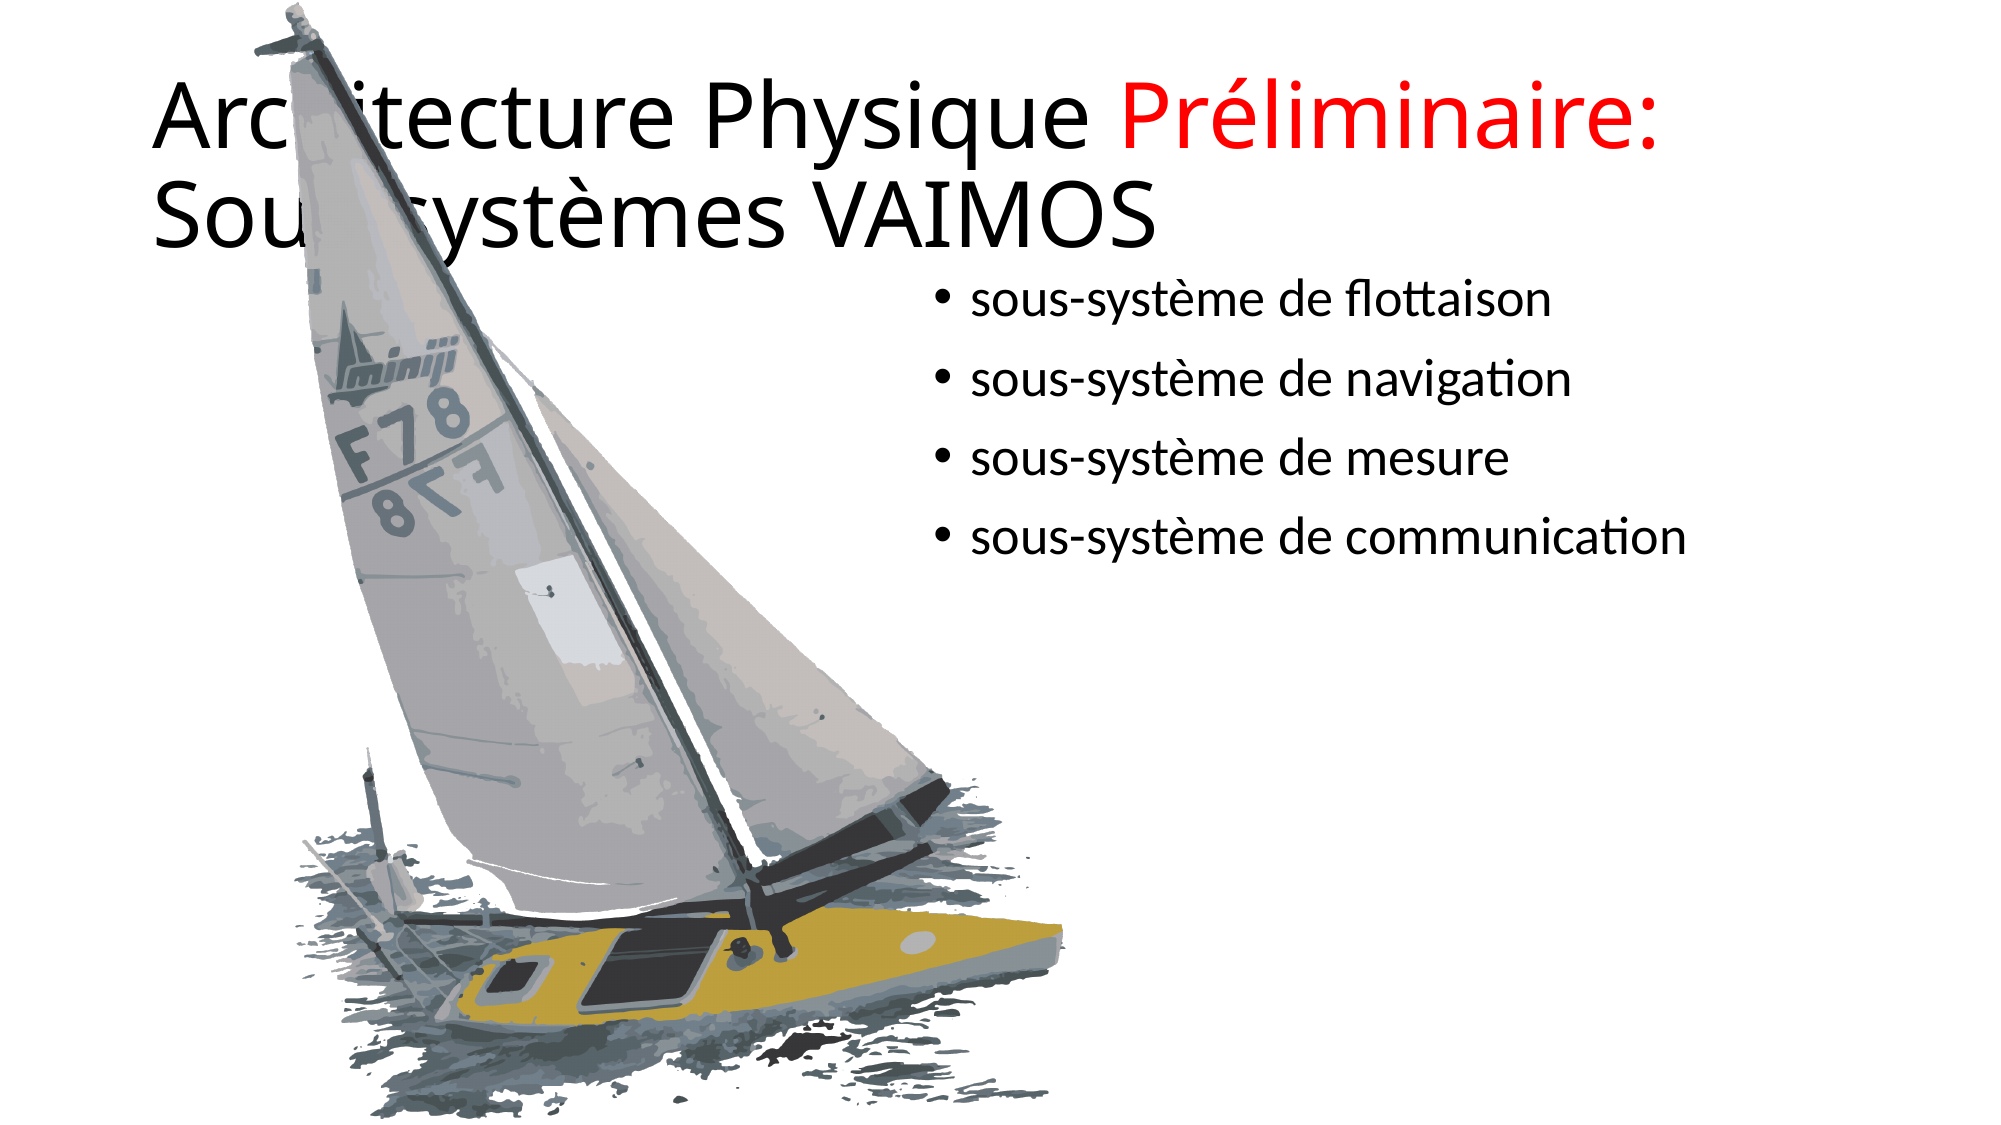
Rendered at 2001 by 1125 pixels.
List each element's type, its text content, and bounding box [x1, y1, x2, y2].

picture [249, 0, 1072, 1125]
list sous-système de flottaison sous-système de navigation sous-système de mesure sous-système de communication [1072, 262, 1750, 1005]
title Architecture Physique Préliminaire: Sous-systèmes VAIMOS [137, 59, 249, 278]
title Architecture Physique Préliminaire: Sous-systèmes VAIMOS [1072, 59, 1863, 278]
